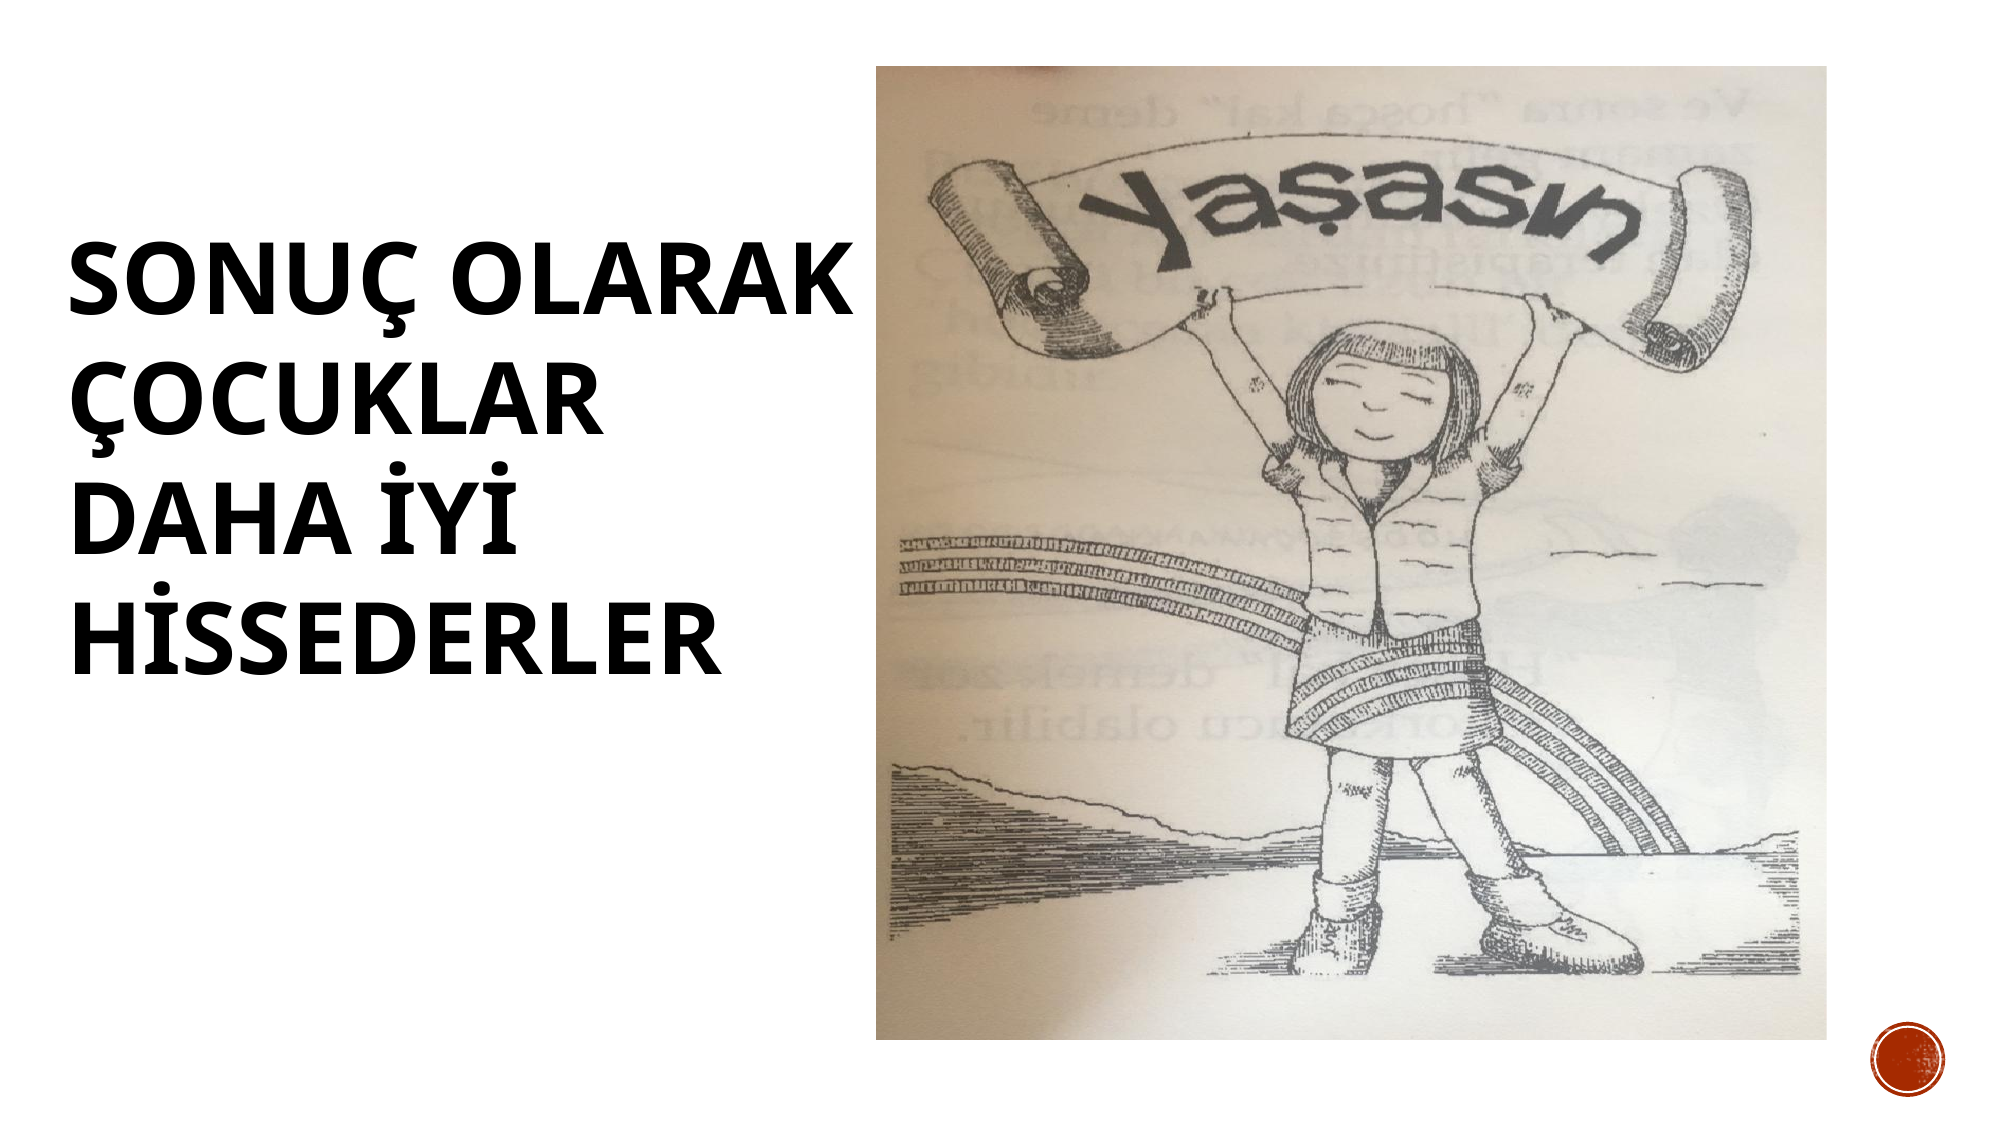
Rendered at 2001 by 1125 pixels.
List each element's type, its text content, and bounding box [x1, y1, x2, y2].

picture [876, 66, 1827, 1040]
text_box SONUÇ OLARAK ÇOCUKLAR DAHA İYİ HİSSEDERLER [51, 206, 875, 702]
